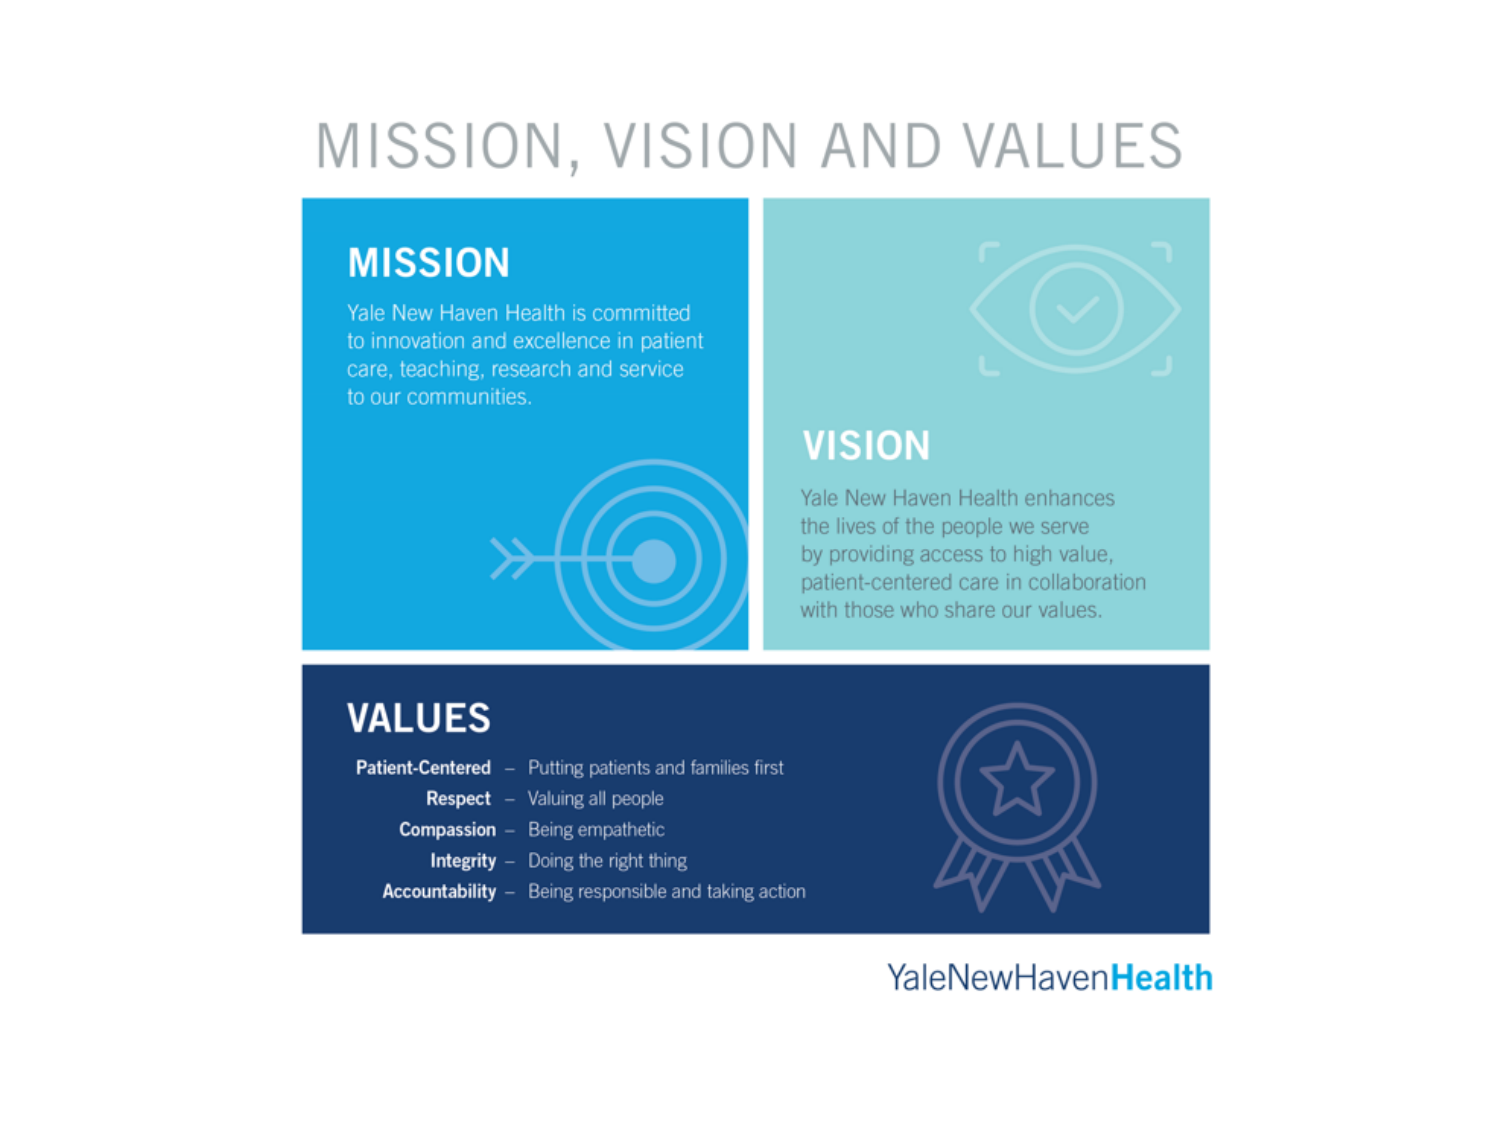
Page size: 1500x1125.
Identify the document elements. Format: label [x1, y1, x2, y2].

picture [242, 105, 1258, 1020]
